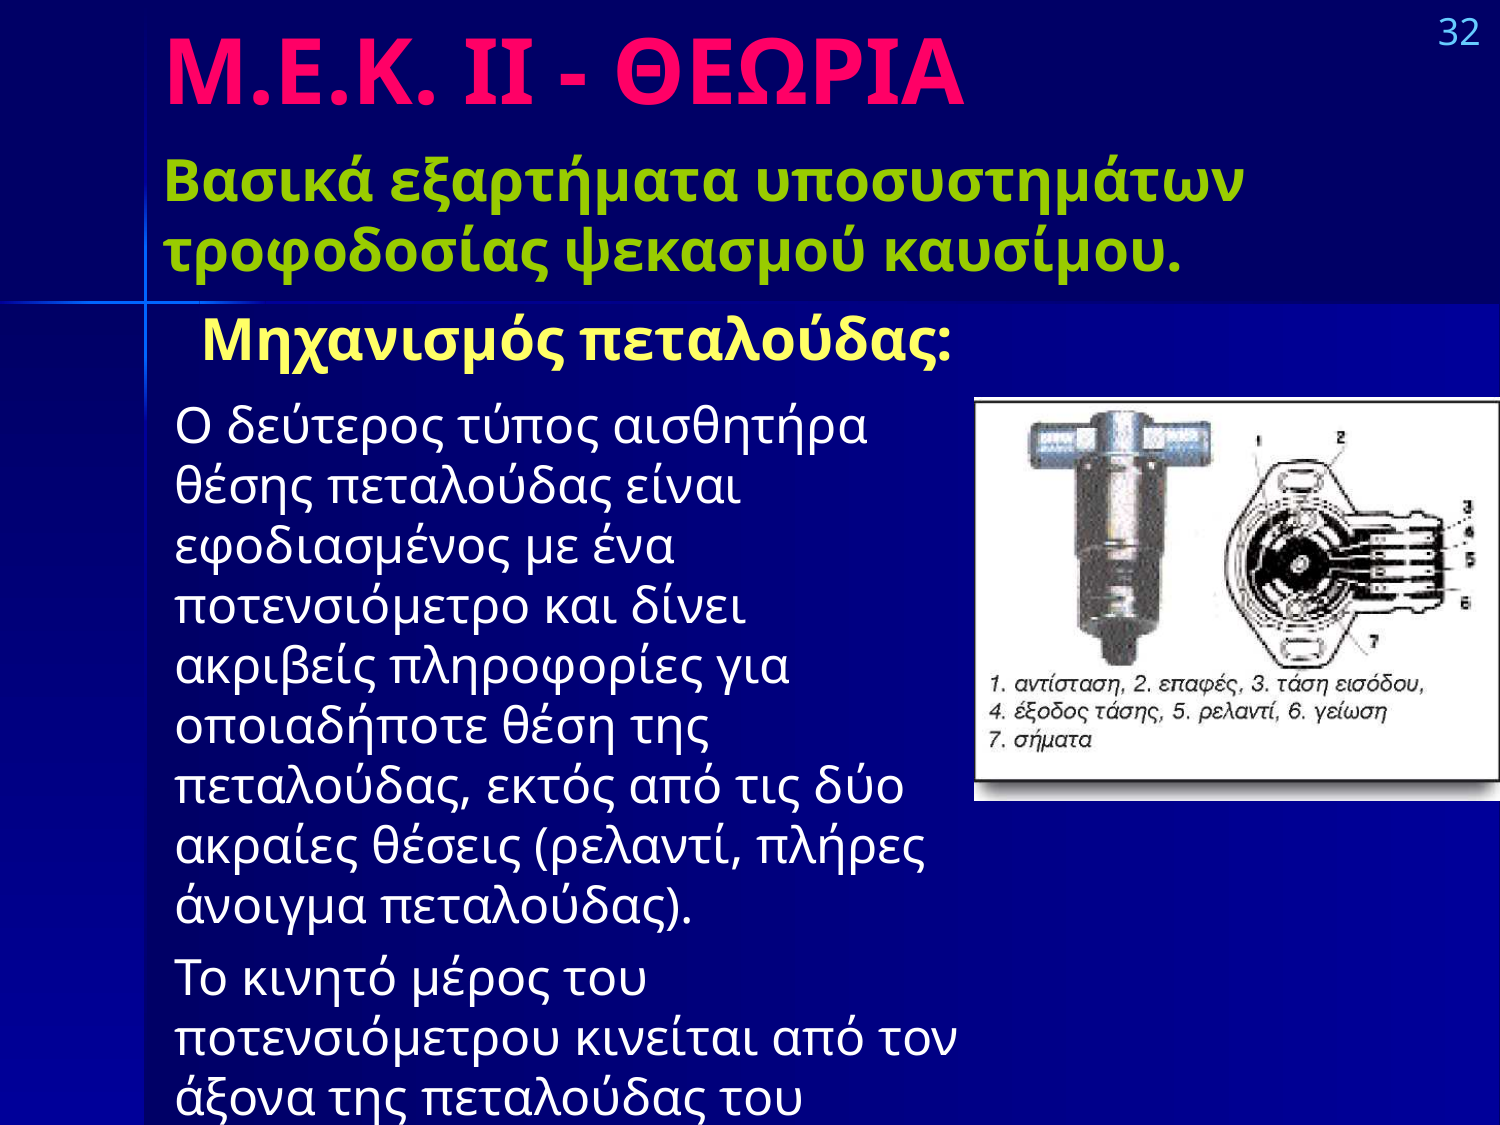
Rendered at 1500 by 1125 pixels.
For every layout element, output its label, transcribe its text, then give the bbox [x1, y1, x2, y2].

subtitle Μηχανισμός πεταλούδας: [147, 302, 1500, 386]
picture [974, 397, 1500, 801]
title Μ.Ε.Κ. IΙ - ΘΕΩΡΙΑ [147, 0, 1311, 130]
text_box 32 [1423, 0, 1500, 67]
text_box Ο δεύτερος τύπος αισθητήρα θέσης πεταλούδας είναι εφοδιασμένος με ένα ποτενσιόμετρο και δίνει ακριβείς πληροφορίες για οποιαδήποτε θέση της πεταλούδας, εκτός από τις δύο ακραίες θέσεις (ρελαντί, πλήρες άνοιγμα πεταλούδας). Το κινητό μέρος του ποτενσιόμετρου κινείται από τον άξονα της πεταλούδας του γκαζιού. [159, 385, 975, 1125]
text_box Βασικά εξαρτήματα υποσυστημάτων τροφοδοσίας ψεκασμού καυσίμου. [147, 137, 1448, 291]
